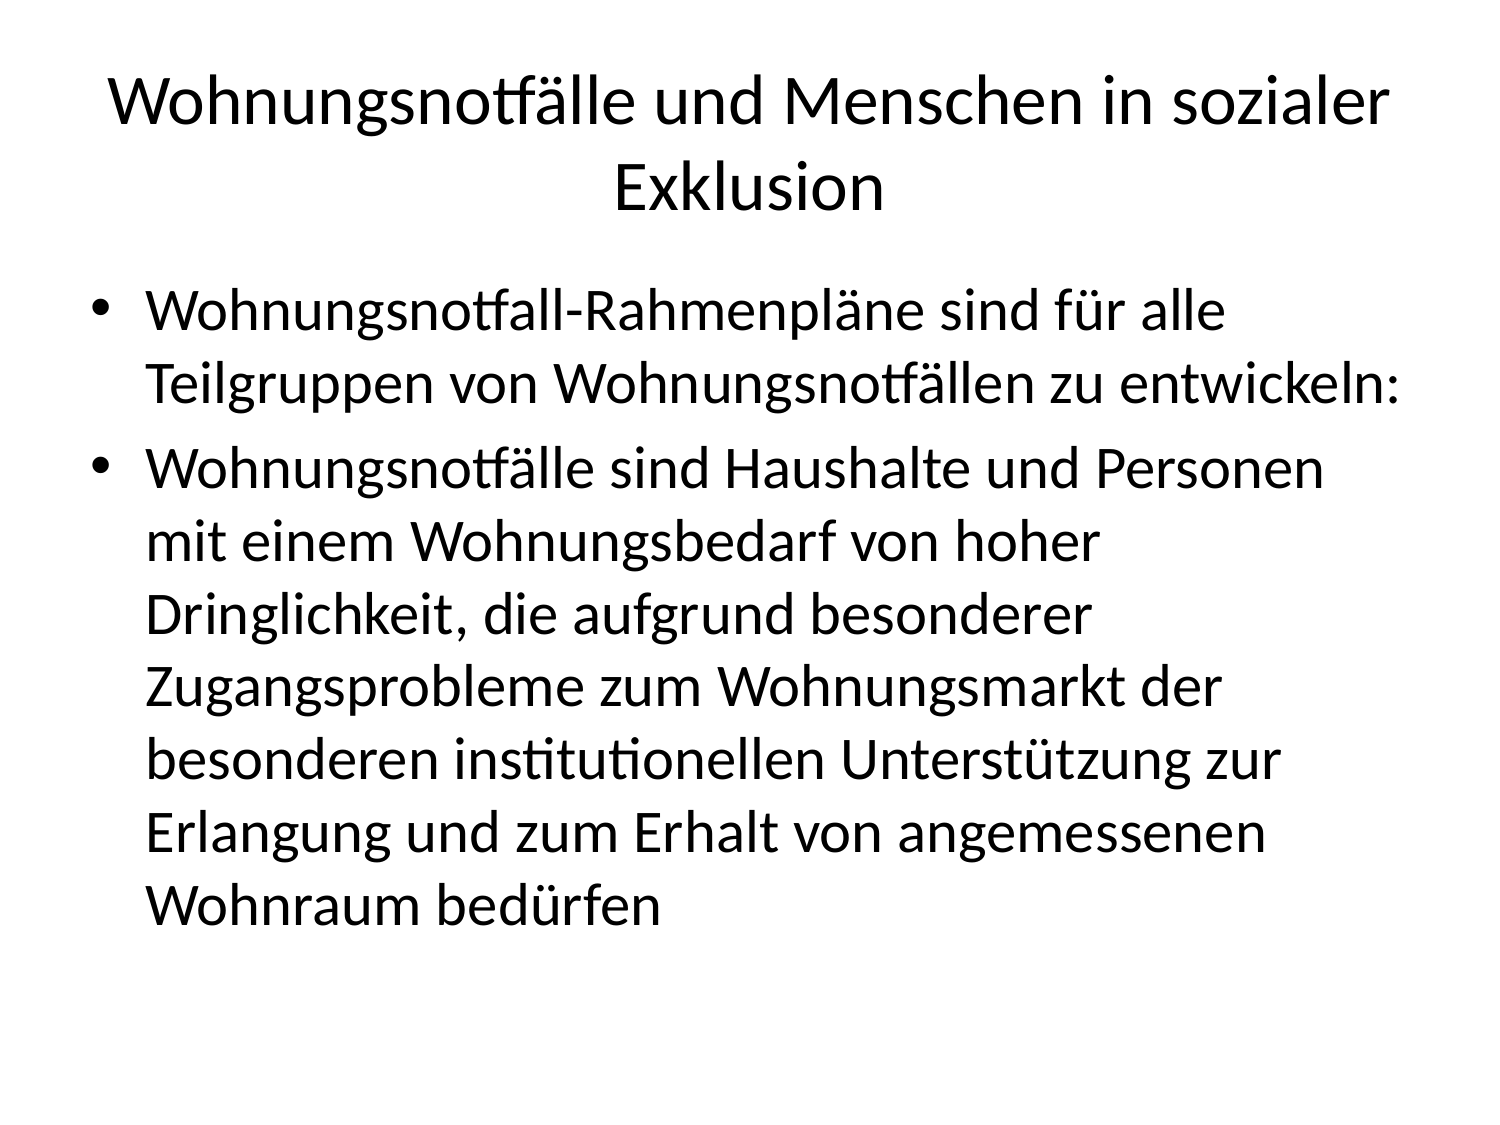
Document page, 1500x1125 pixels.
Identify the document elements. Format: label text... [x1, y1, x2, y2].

title Wohnungsnotfälle und Menschen in sozialer Exklusion [75, 45, 1425, 233]
list Wohnungsnotfall-Rahmenpläne sind für alle Teilgruppen von Wohnungsnotfällen zu entwickeln: Wohnungsnotfälle sind Haushalte und Personen mit einem Wohnungsbedarf von hoher Dringlichkeit, die aufgrund besonderer Zugangsprobleme zum Wohnungsmarkt der besonderen institutionellen Unterstützung zur Erlangung und zum Erhalt von angemessenen Wohnraum bedürfen [75, 262, 1425, 1005]
